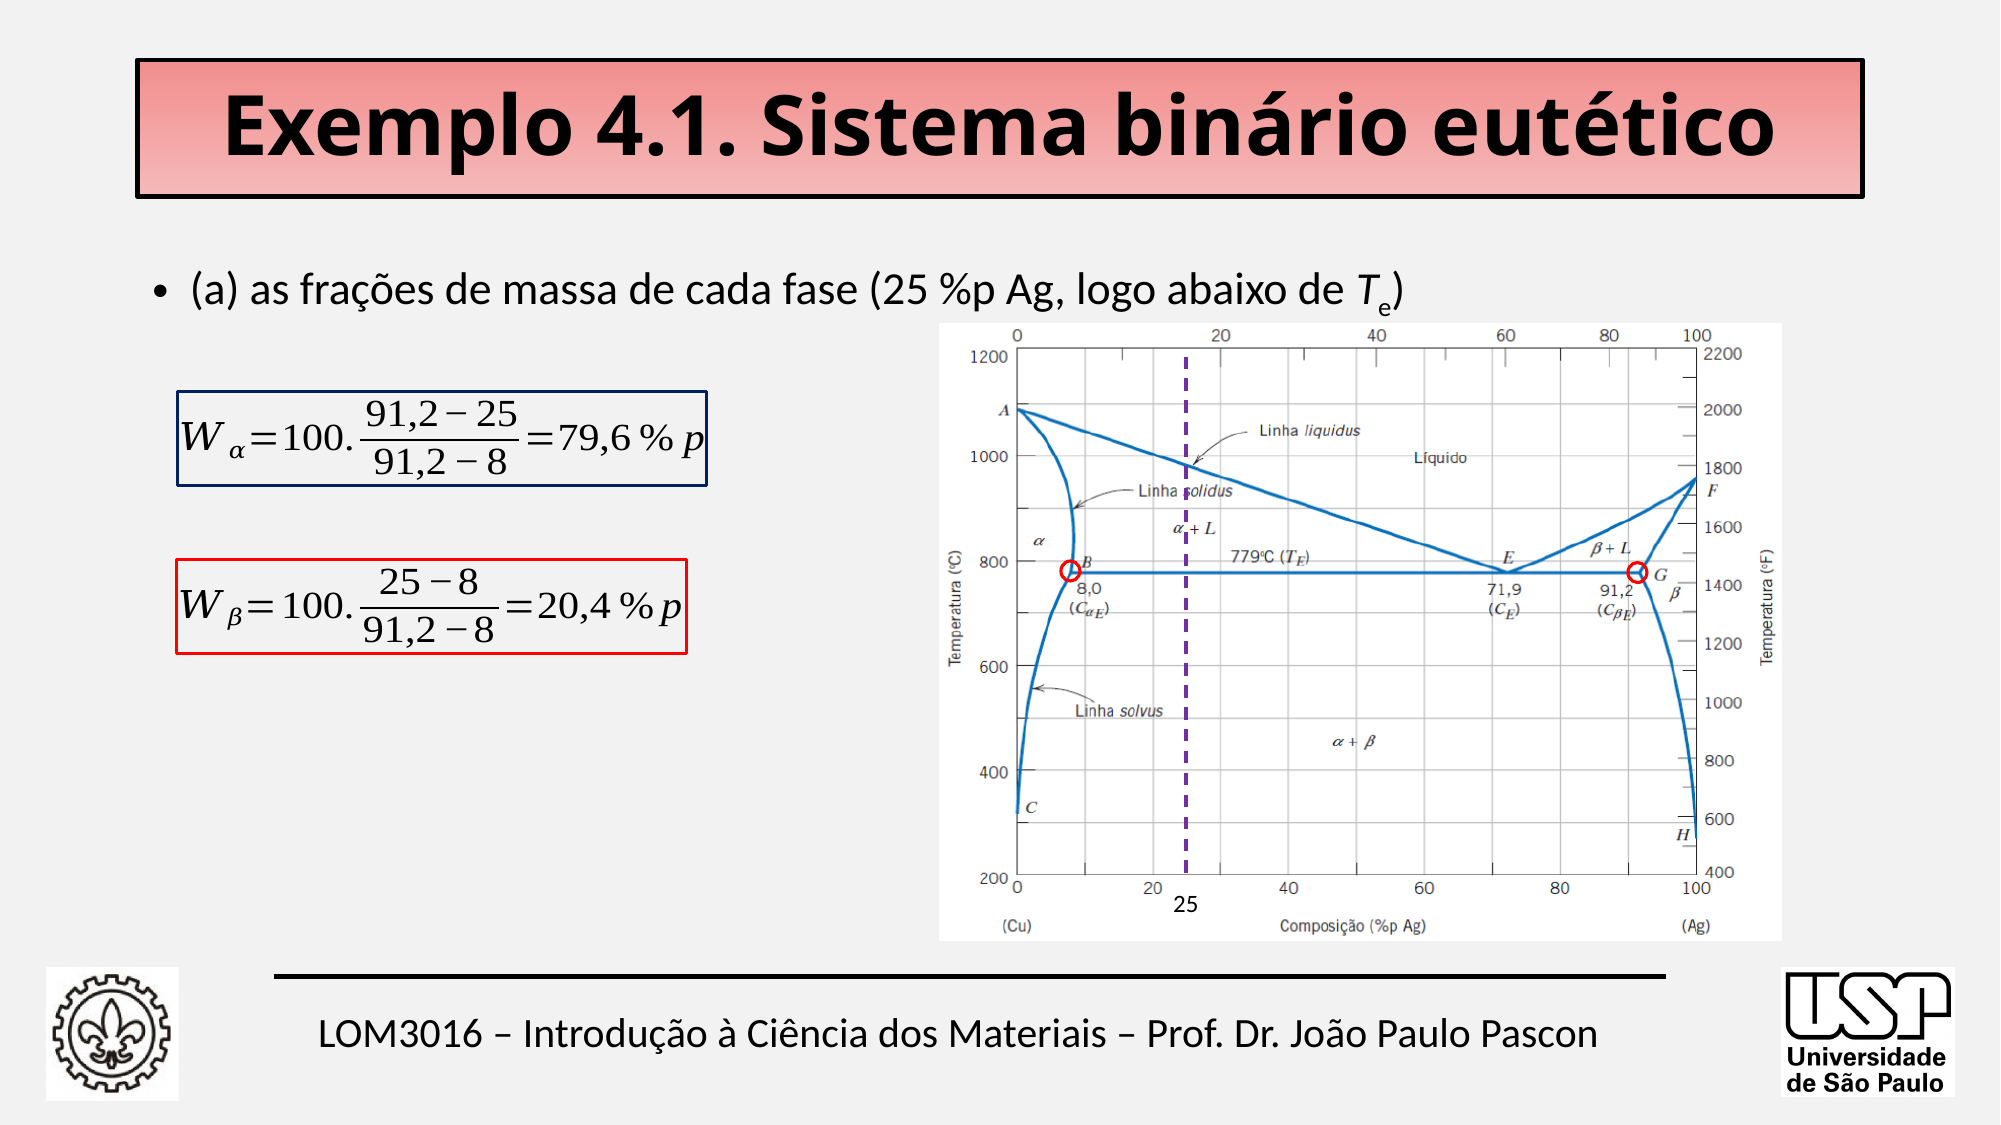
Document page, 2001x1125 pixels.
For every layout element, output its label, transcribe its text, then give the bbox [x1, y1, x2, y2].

picture [939, 323, 1782, 941]
title Exemplo 4.1. Sistema binário eutético [137, 59, 1863, 197]
text_box LOM3016 – Introdução à Ciência dos Materiais – Prof. Dr. João Paulo Pascon [202, 998, 1716, 1064]
list (a) as frações de massa de cada fase (25 %p Ag, logo abaixo de Te) [137, 220, 1863, 944]
picture [1781, 967, 1955, 1097]
picture [45, 967, 179, 1101]
